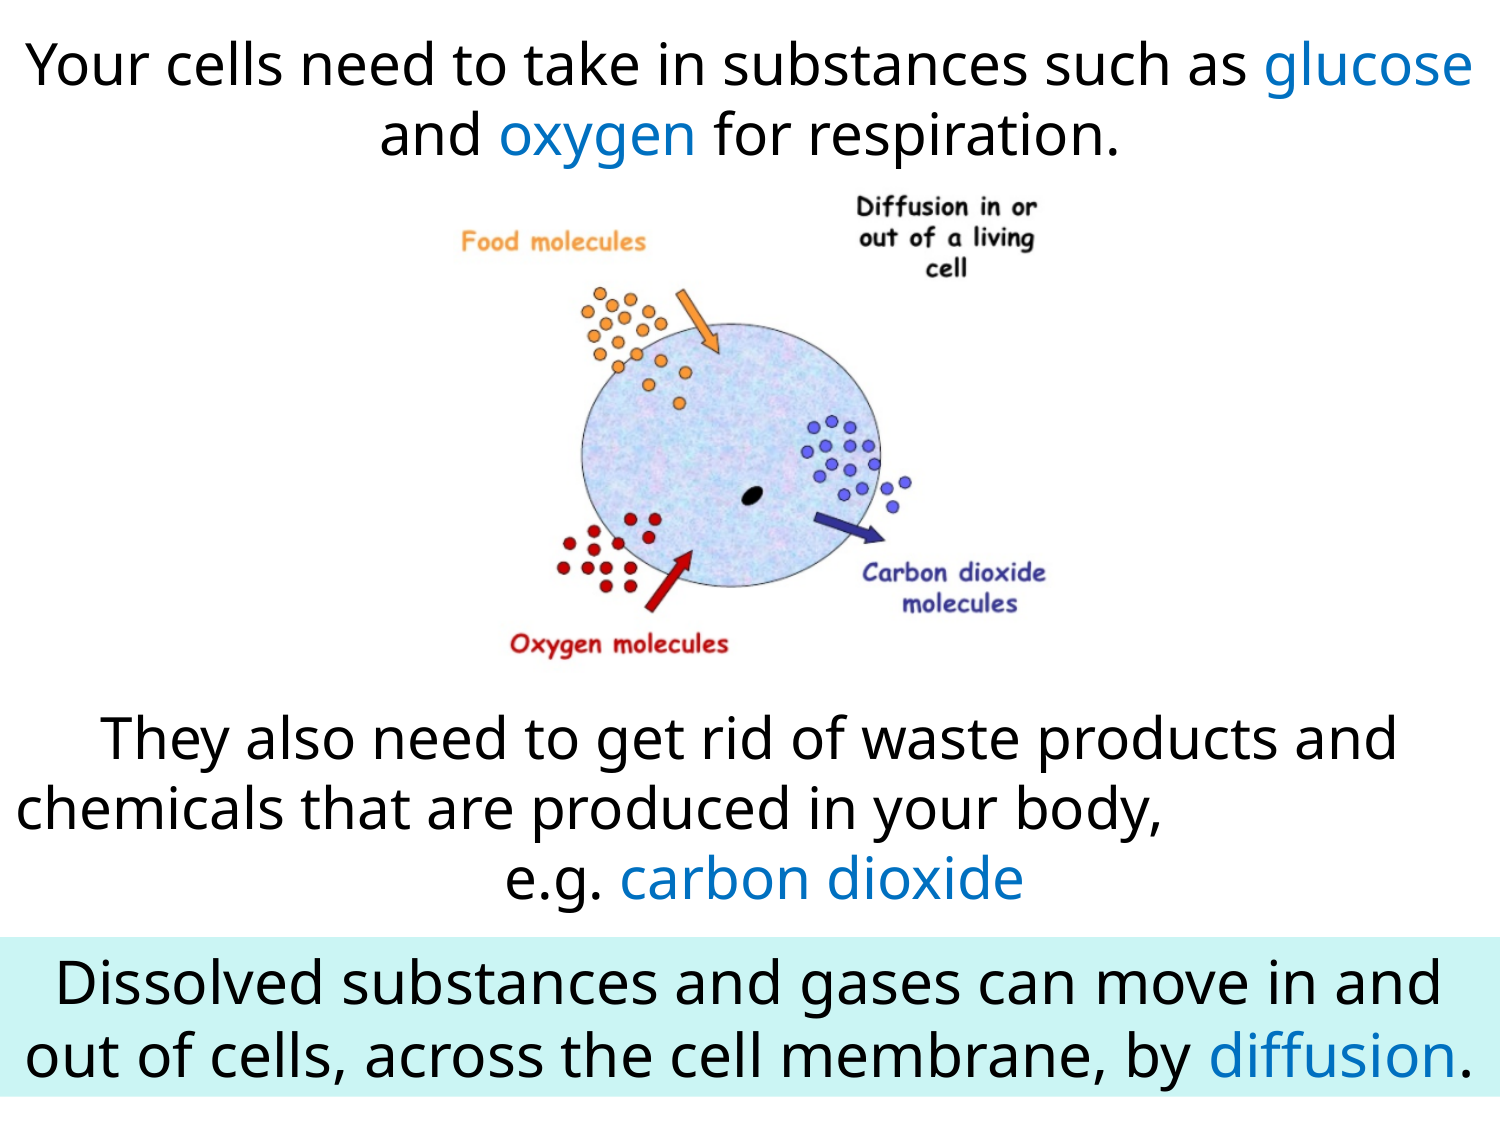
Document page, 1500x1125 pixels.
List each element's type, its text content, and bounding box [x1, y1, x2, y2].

text_box Your cells need to take in substances such as glucose and oxygen for respiration. [0, 20, 1500, 175]
picture [453, 176, 1056, 673]
text_box They also need to get rid of waste products and chemicals that are produced in your body, e.g. carbon dioxide [0, 693, 1500, 919]
text_box Dissolved substances and gases can move in and out of cells, across the cell membrane, by diffusion. [0, 937, 1500, 1097]
